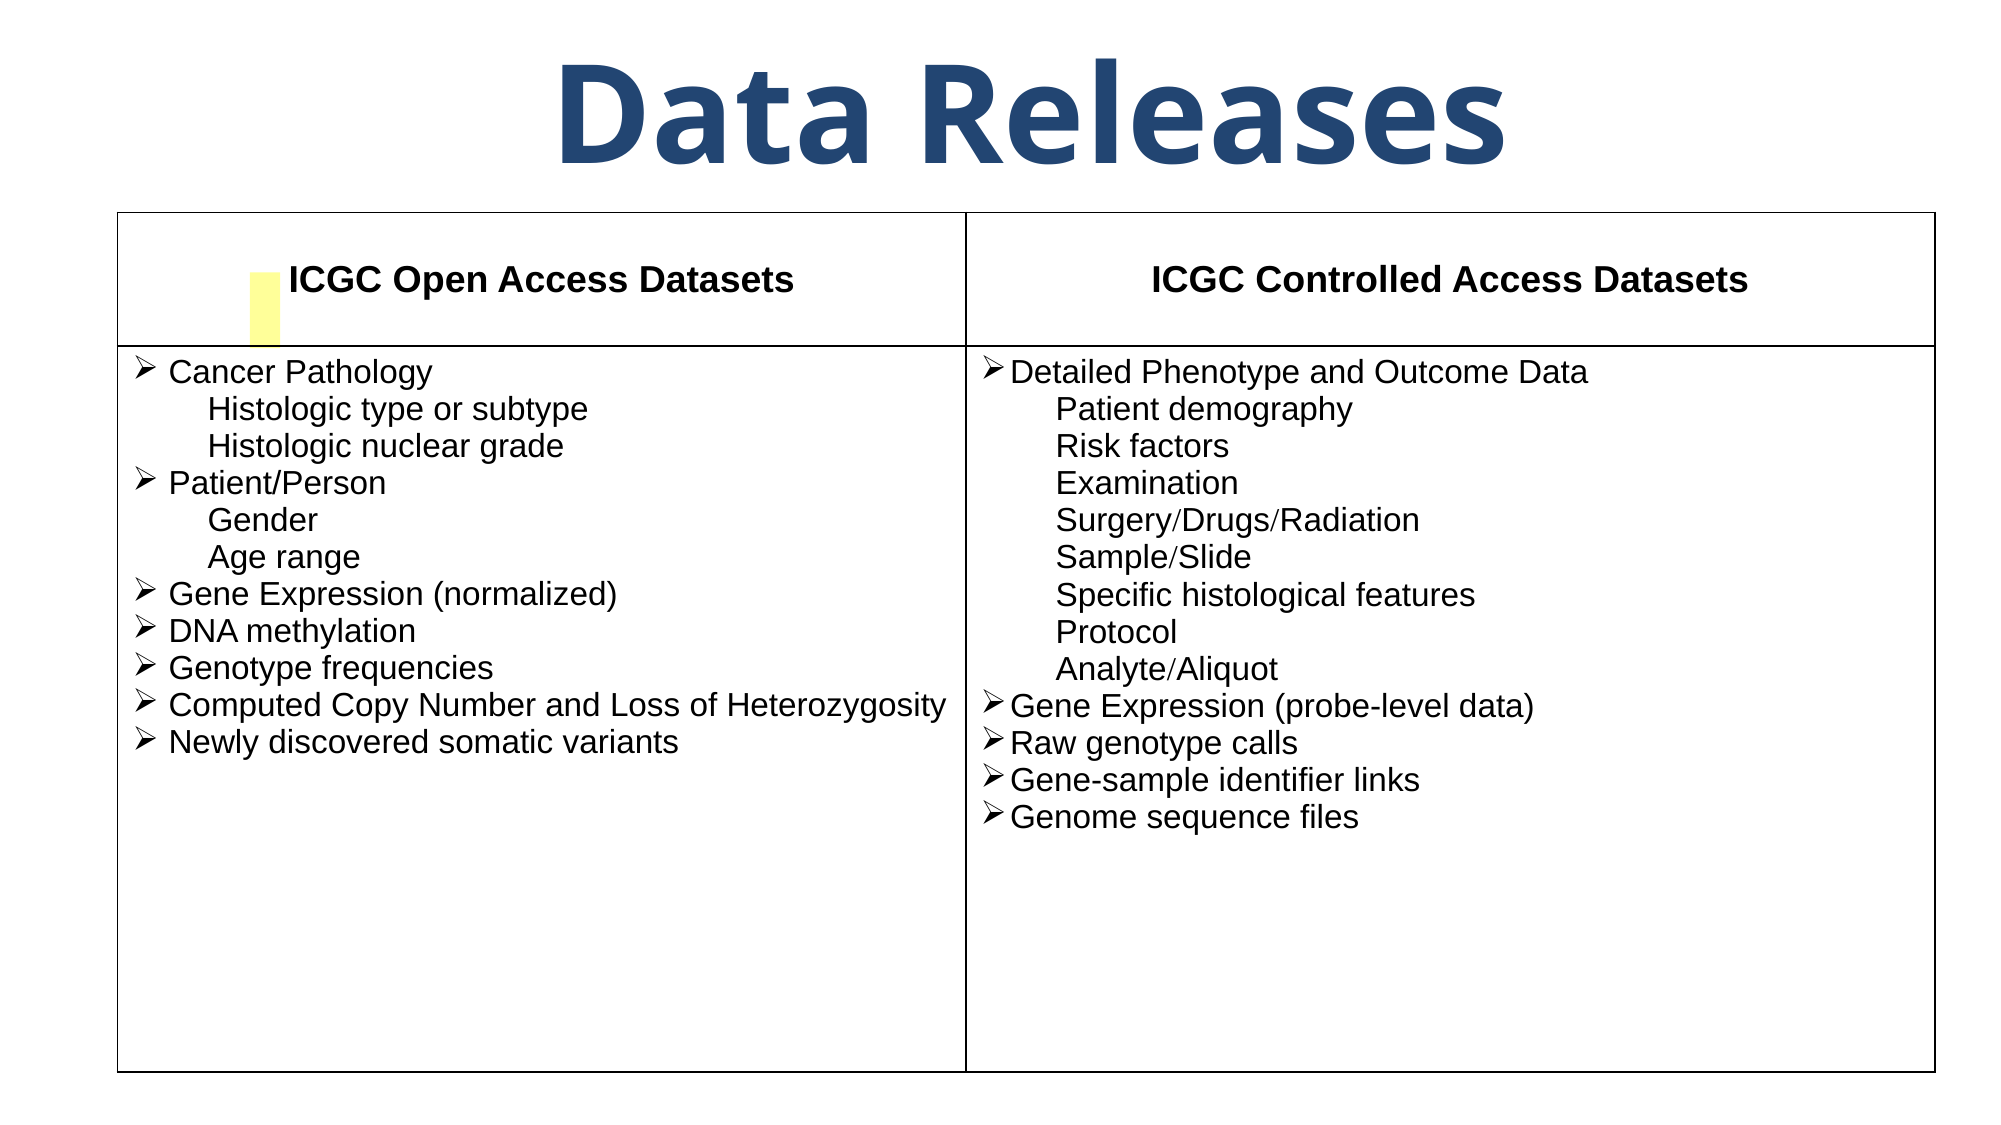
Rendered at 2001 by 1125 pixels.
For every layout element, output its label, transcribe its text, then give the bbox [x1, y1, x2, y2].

table_header ICGC Controlled Access Datasets [967, 213, 1934, 345]
table_cell Detailed Phenotype and Outcome Data Patient demography Risk factors Examination Surgery/Drugs/Radiation Sample/Slide Specific histological features Protocol Analyte/Aliquot Gene Expression (probe-level data) Raw genotype calls Gene-sample identifier links Genome sequence files [967, 347, 1934, 1071]
table_cell Cancer Pathology Histologic type or subtype Histologic nuclear grade Patient/Person Gender Age range Gene Expression (normalized) DNA methylation Genotype frequencies Computed Copy Number and Loss of Heterozygosity Newly discovered somatic variants [118, 347, 965, 1071]
title Data Releases [335, 50, 1725, 188]
table_header ICGC Open Access Datasets [118, 213, 965, 345]
